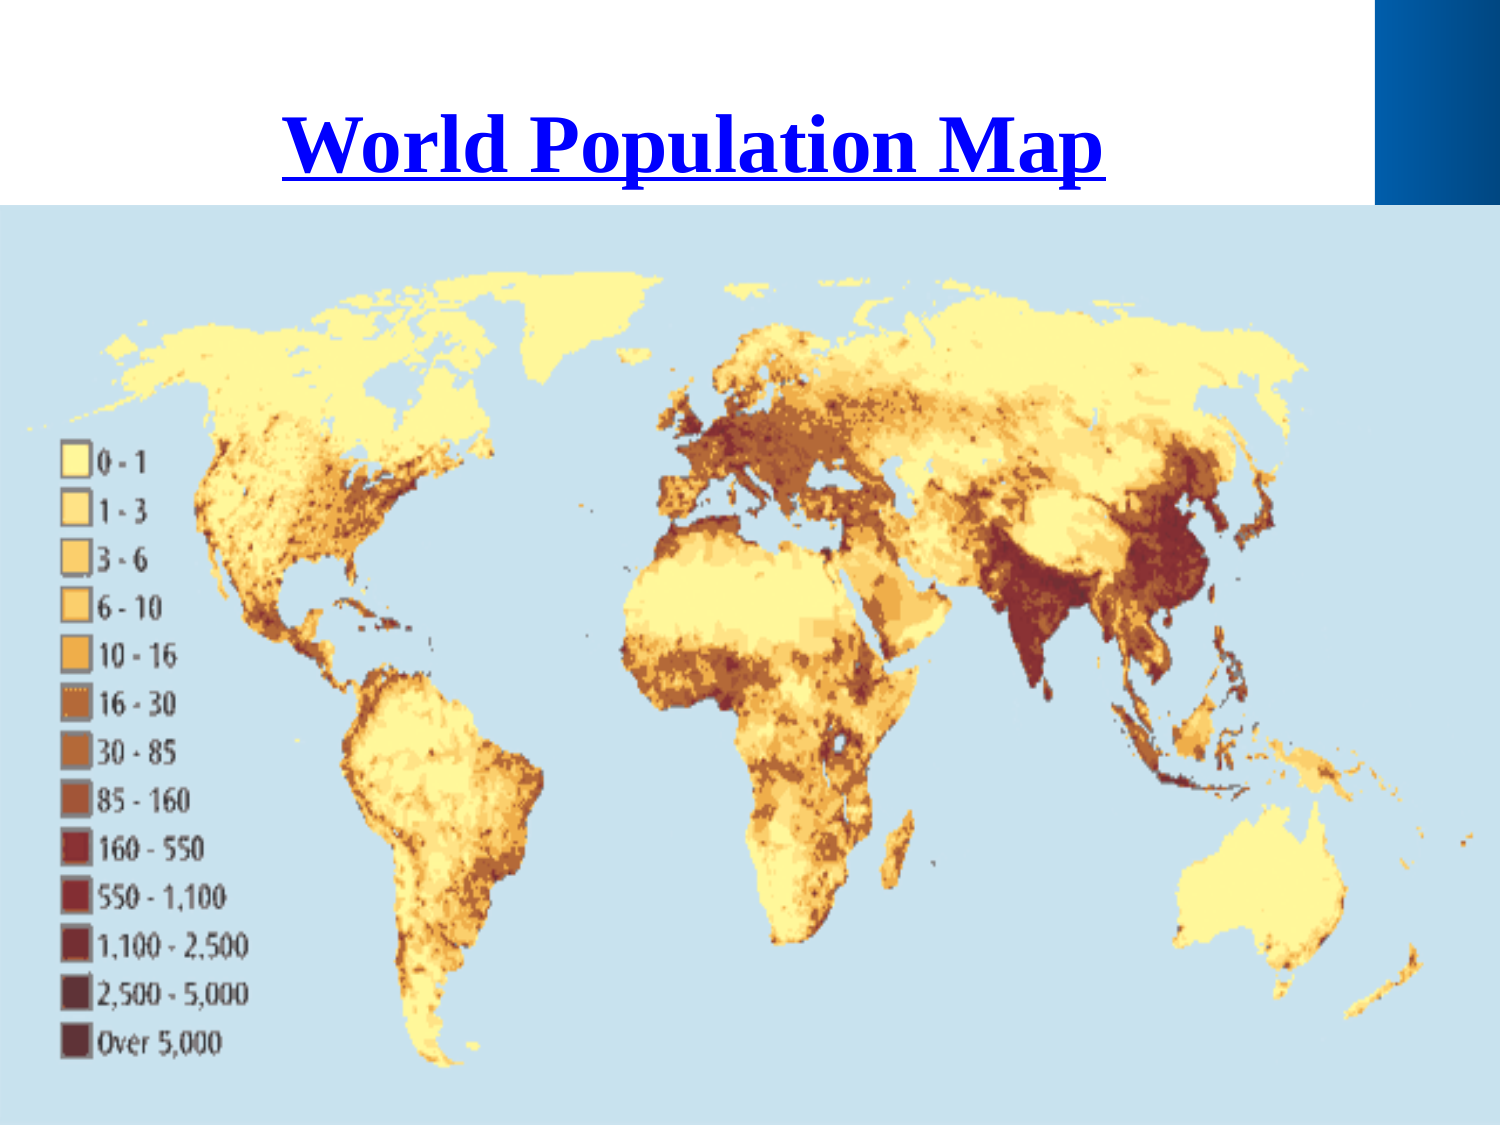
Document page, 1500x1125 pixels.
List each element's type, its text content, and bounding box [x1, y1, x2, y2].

title World Population Map [75, 45, 1313, 203]
picture [0, 204, 1500, 1125]
